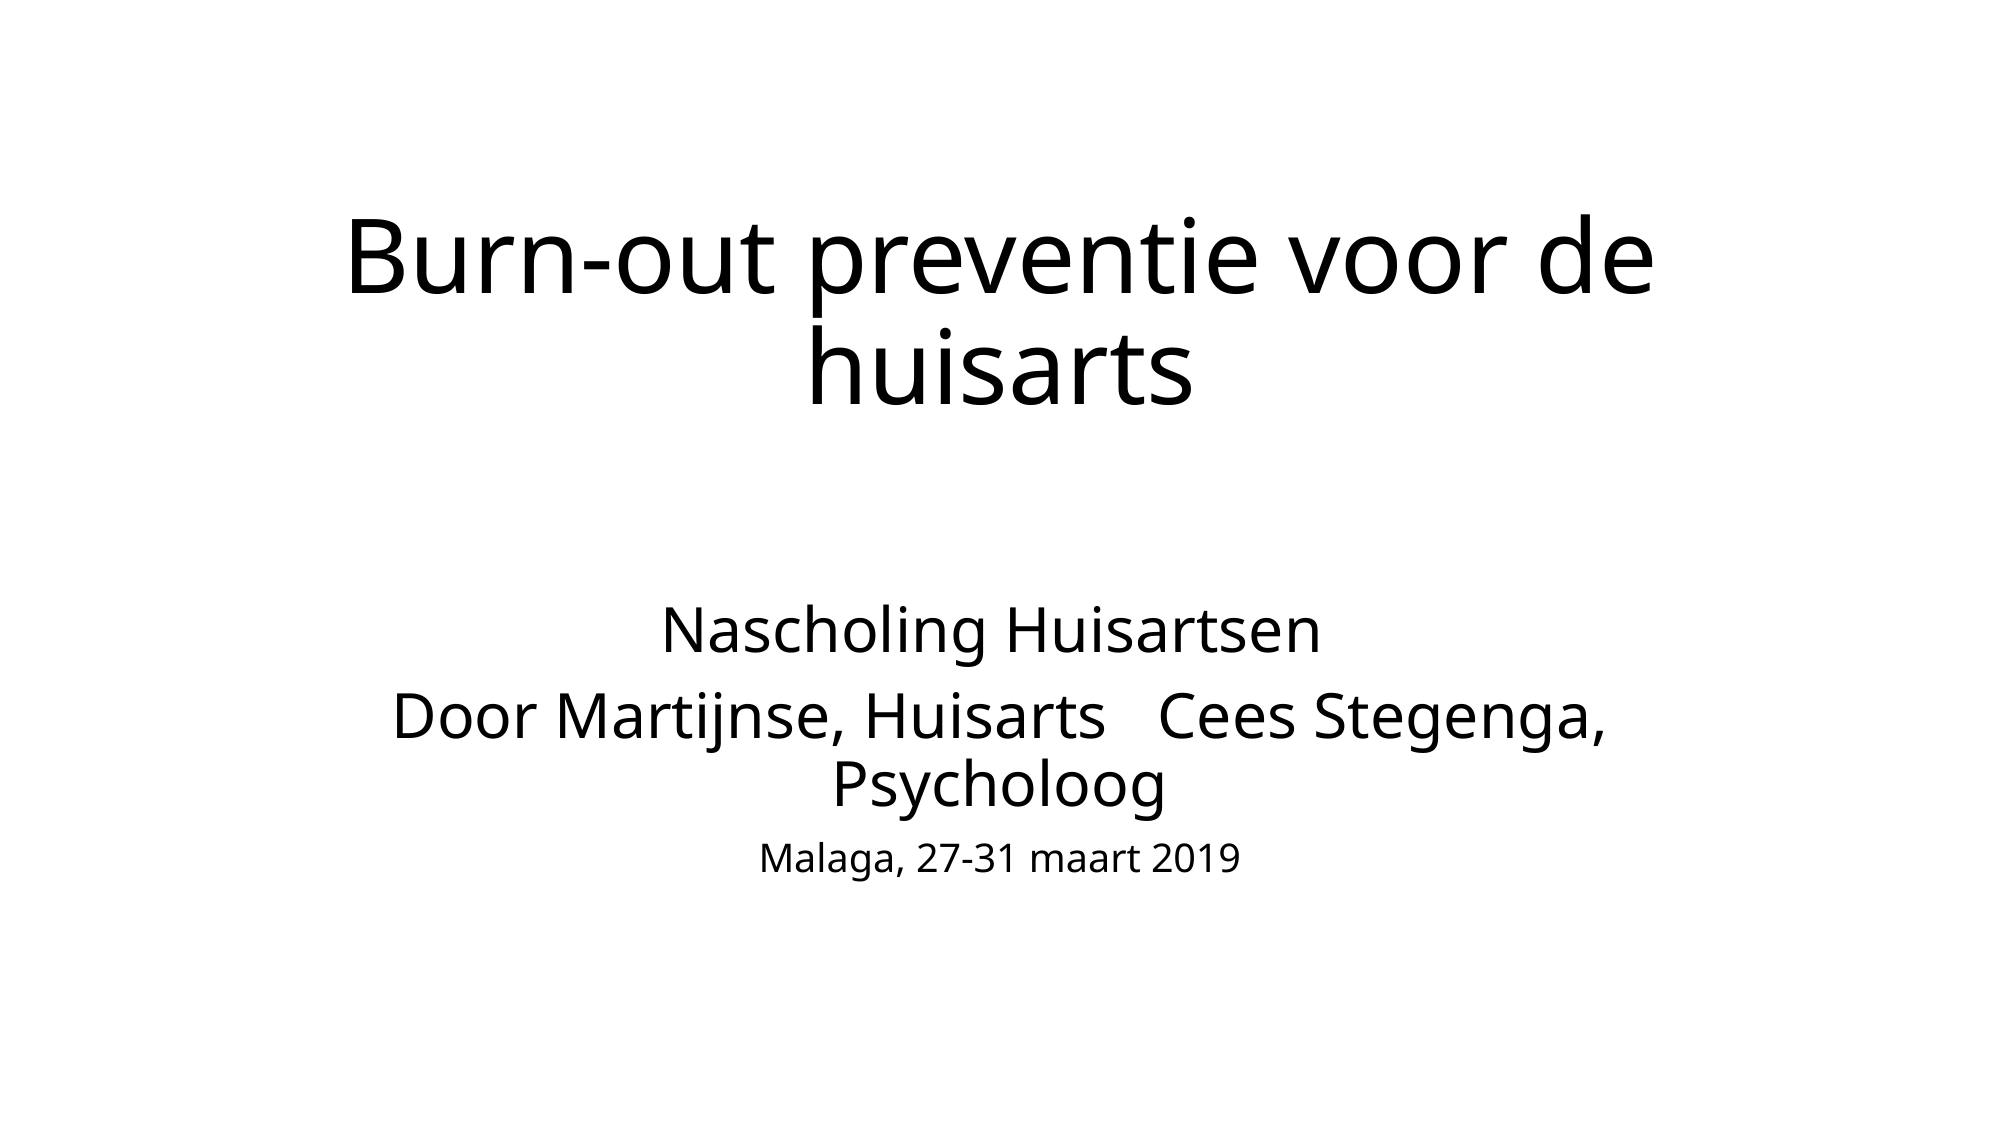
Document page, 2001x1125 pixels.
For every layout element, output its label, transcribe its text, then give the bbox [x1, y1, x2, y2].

subtitle Nascholing Huisartsen Door Martijnse, Huisarts Cees Stegenga, Psycholoog Malaga, 27-31 maart 2019 [249, 590, 1751, 863]
title Burn-out preventie voor de huisarts [249, 183, 1751, 436]
